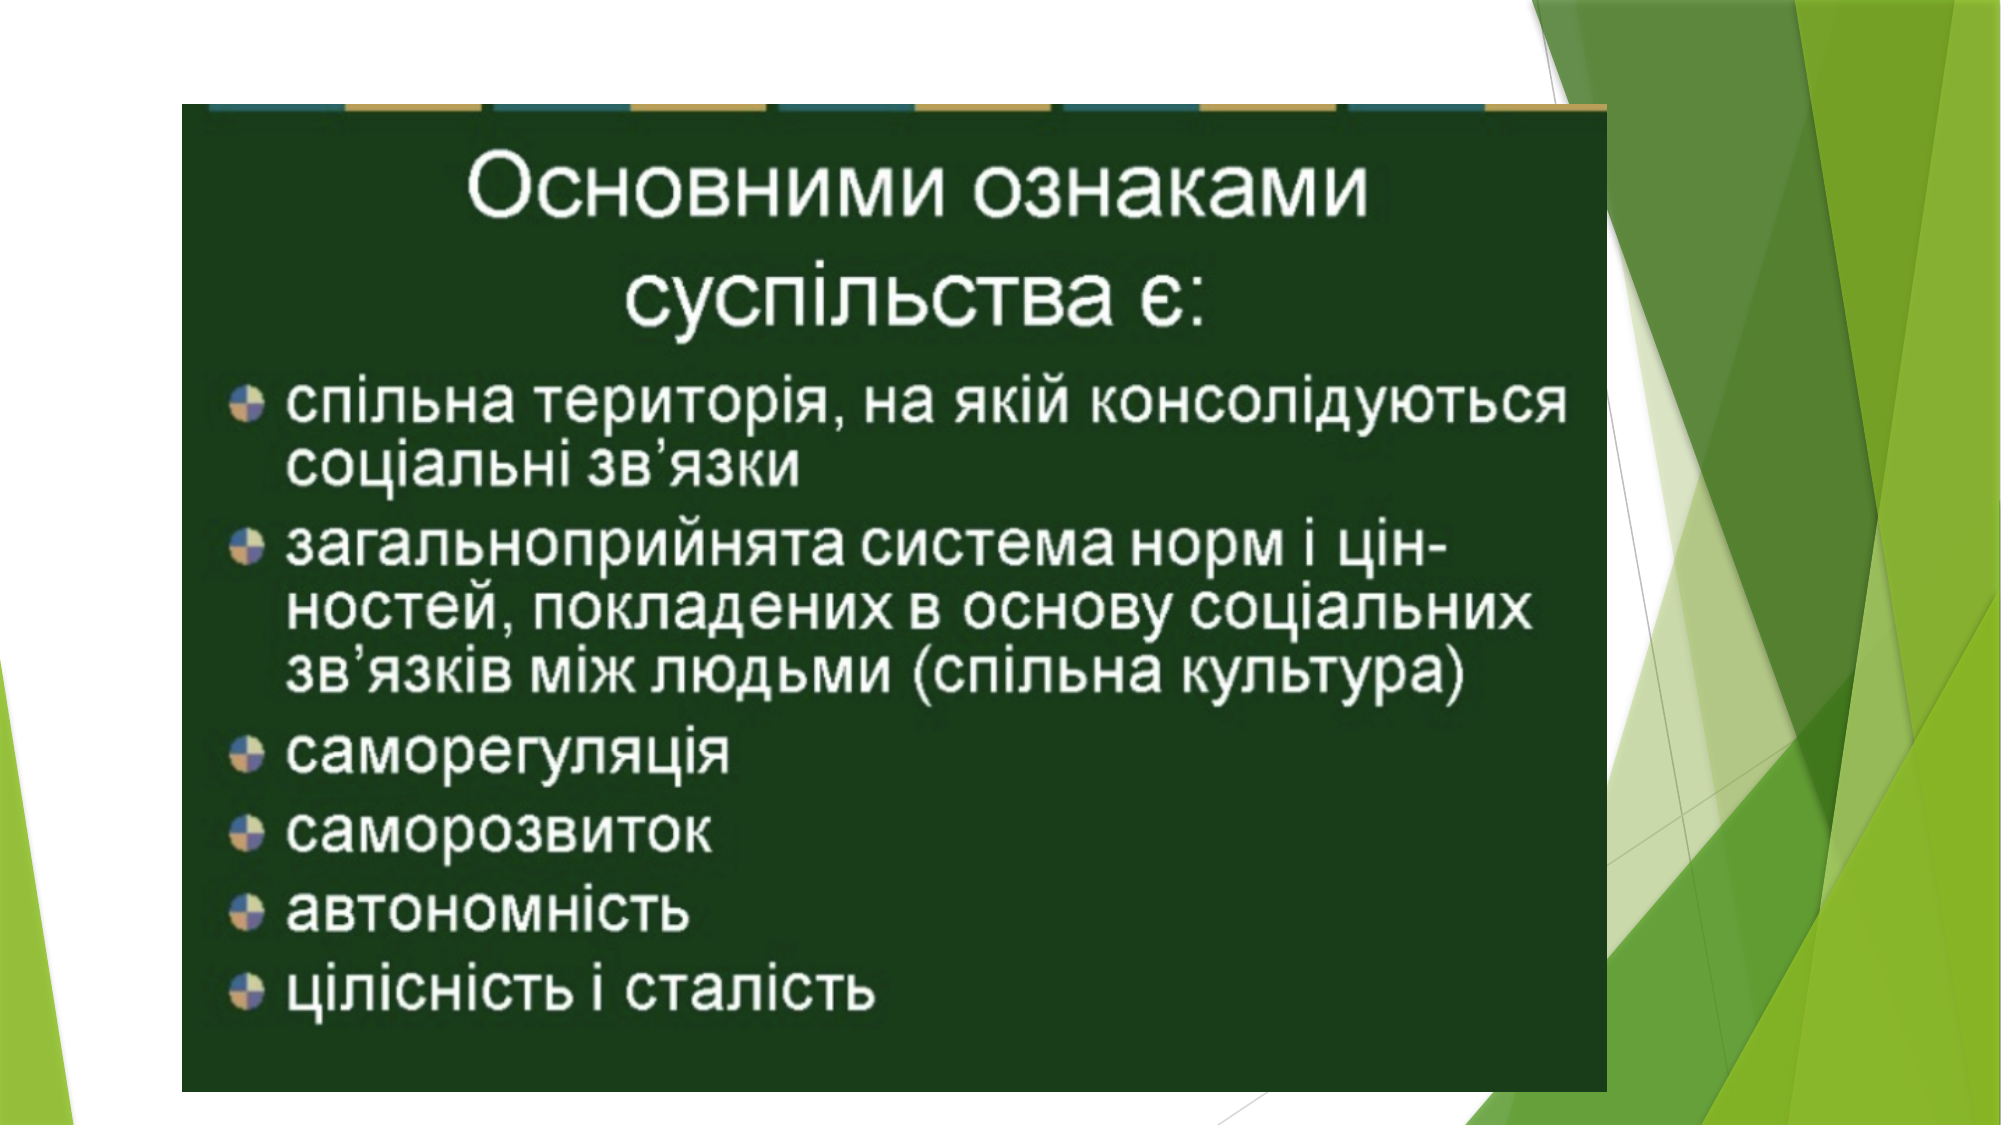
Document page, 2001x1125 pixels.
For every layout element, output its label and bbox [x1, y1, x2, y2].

list [181, 103, 1607, 1093]
